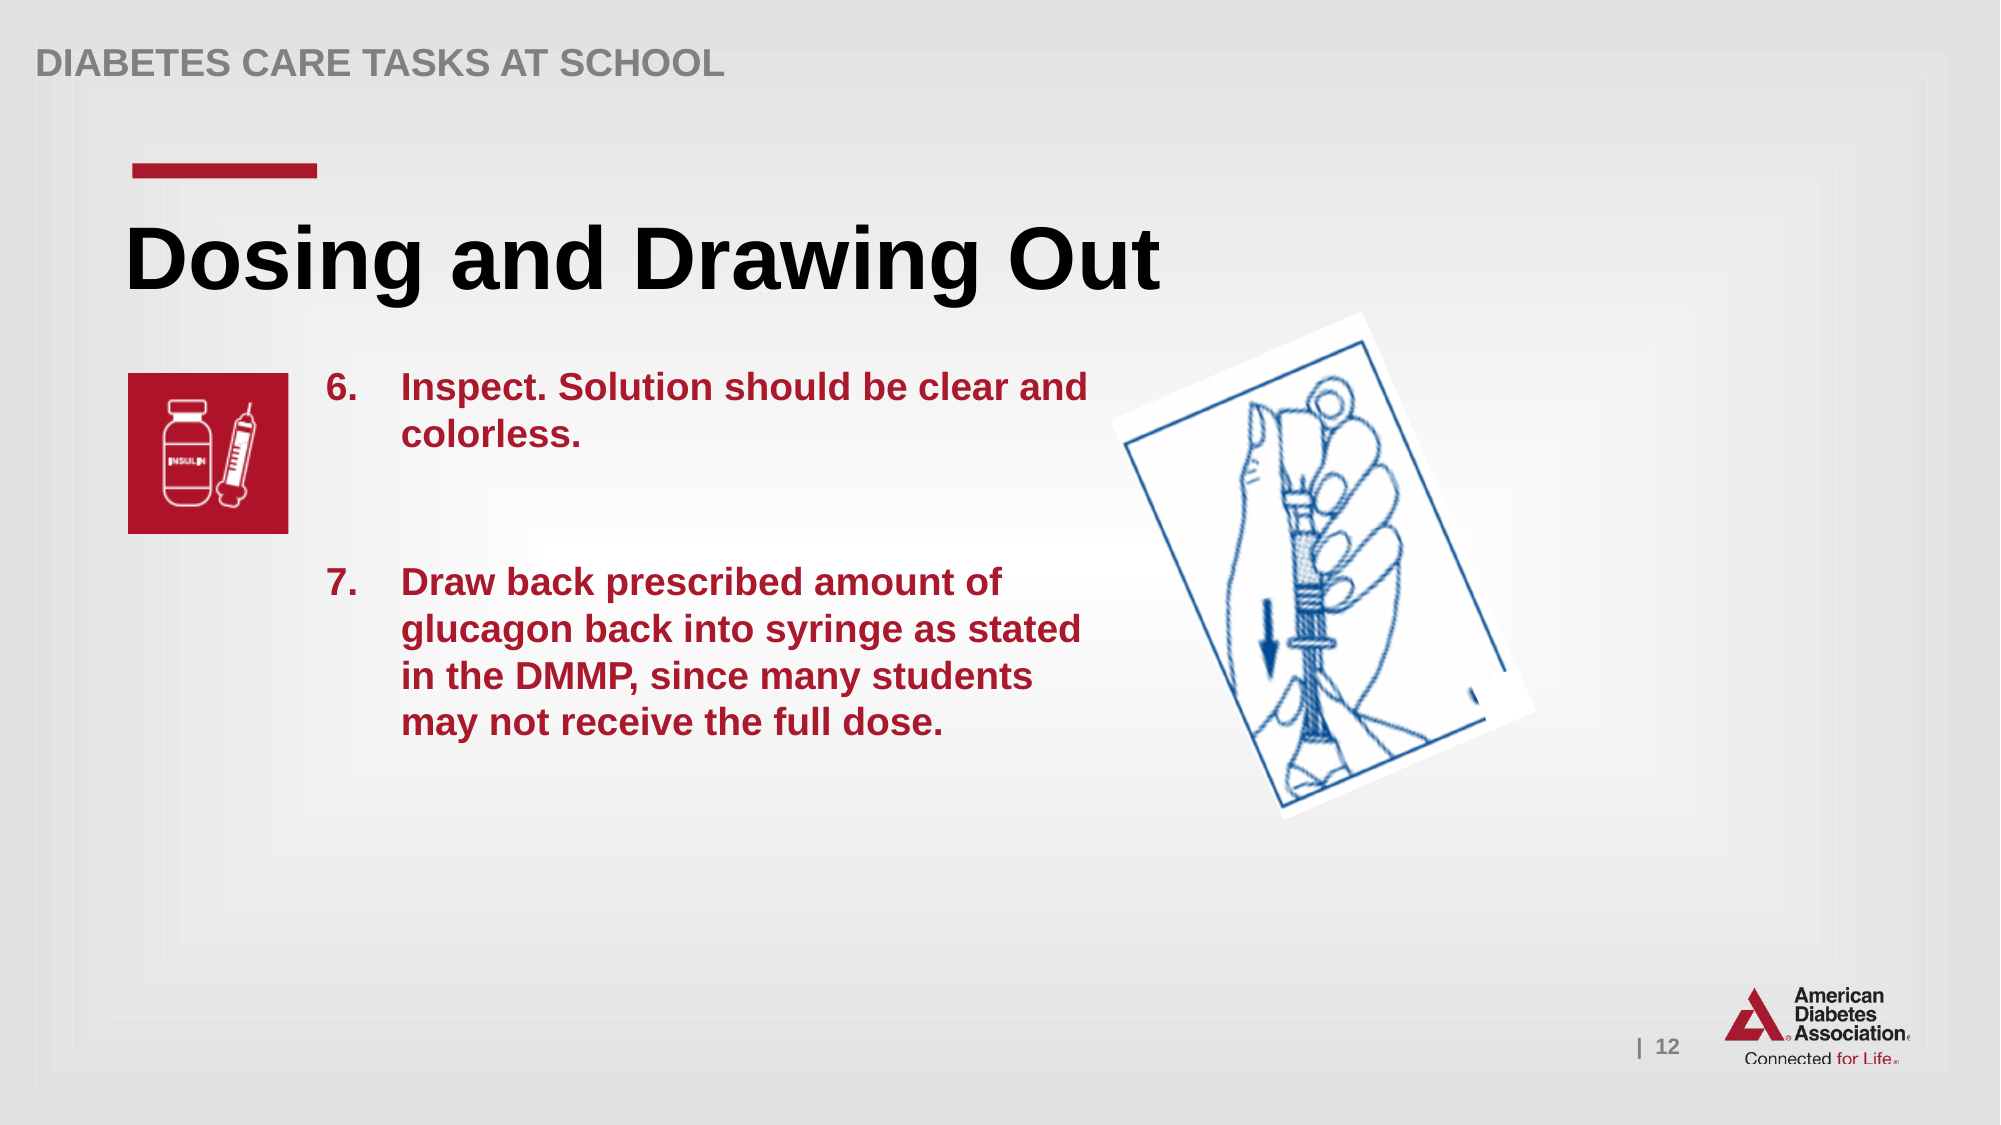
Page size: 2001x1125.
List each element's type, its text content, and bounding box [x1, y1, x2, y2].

picture [128, 373, 289, 534]
list Dosing and Drawing Out [109, 205, 1765, 349]
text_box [1104, 427, 1542, 703]
list Inspect. Solution should be clear and colorless. Draw back prescribed amount of glucagon back into syringe as stated in the DMMP, since many students may not receive the full dose. [325, 361, 1089, 821]
